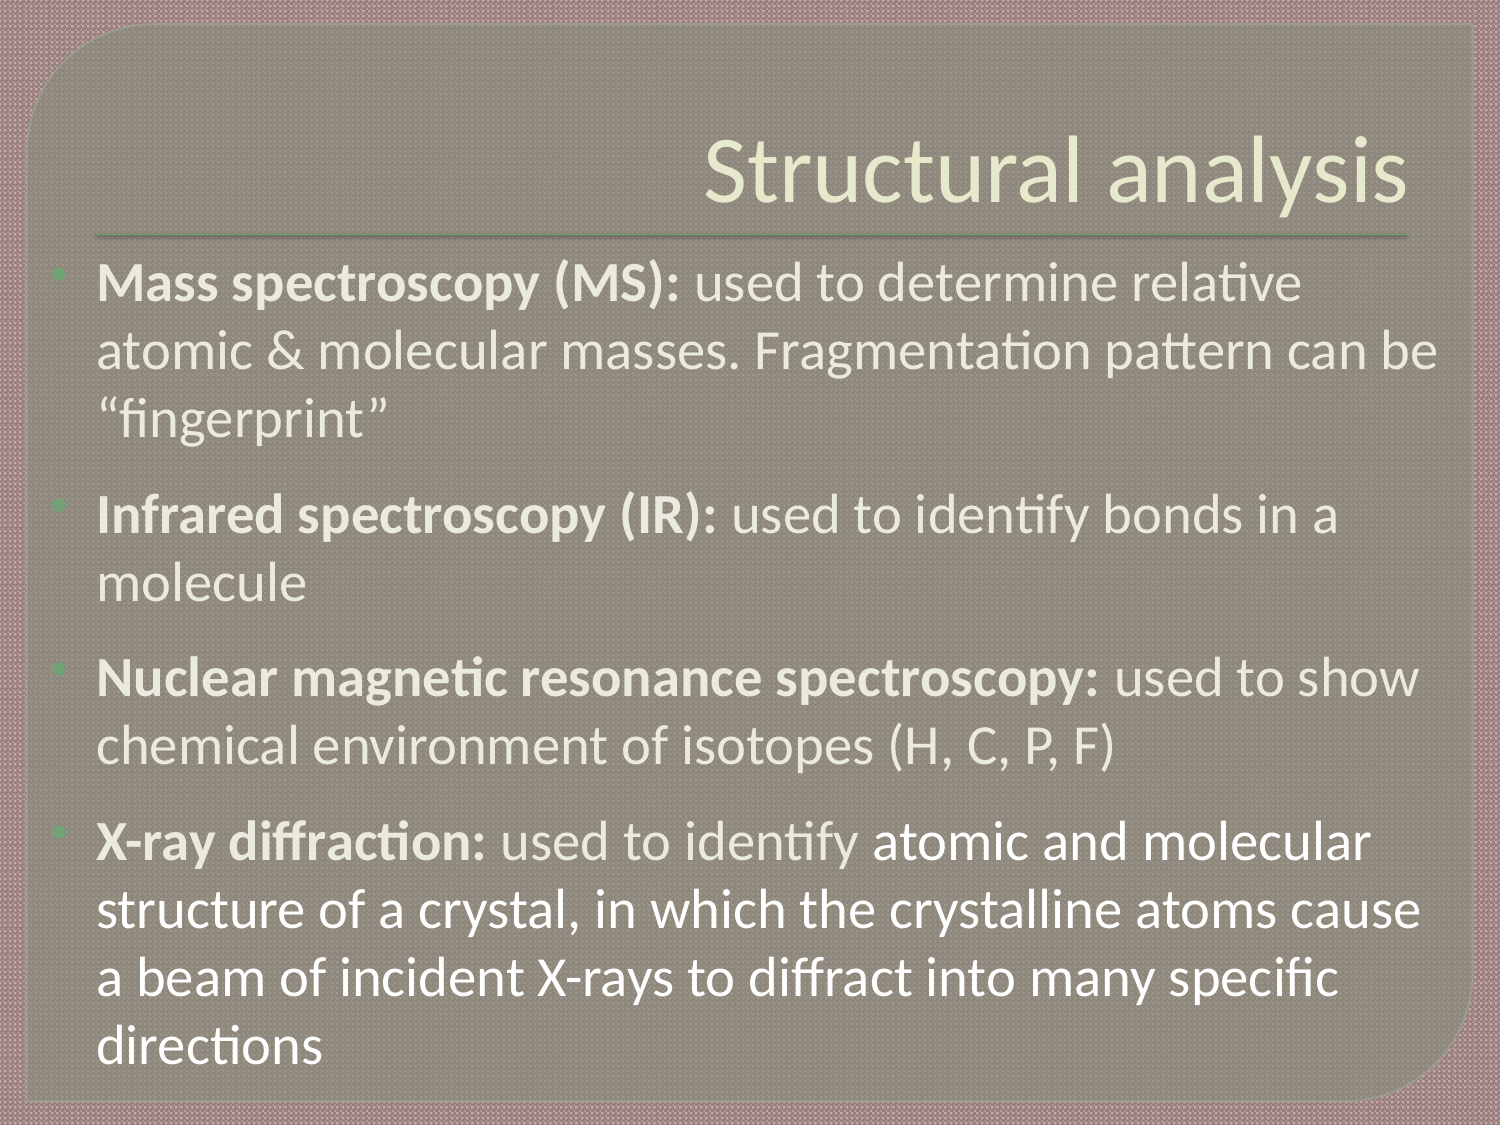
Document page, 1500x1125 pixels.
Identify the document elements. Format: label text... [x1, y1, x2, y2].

title Structural analysis [75, 41, 1425, 230]
list Mass spectroscopy (MS): used to determine relative atomic & molecular masses. Fragmentation pattern can be “fingerprint” Infrared spectroscopy (IR): used to identify bonds in a molecule Nuclear magnetic resonance spectroscopy: used to show chemical environment of isotopes (H, C, P, F) X-ray diffraction: used to identify atomic and molecular structure of a crystal, in which the crystalline atoms cause a beam of incident X-rays to diffract into many specific directions [37, 237, 1463, 1088]
